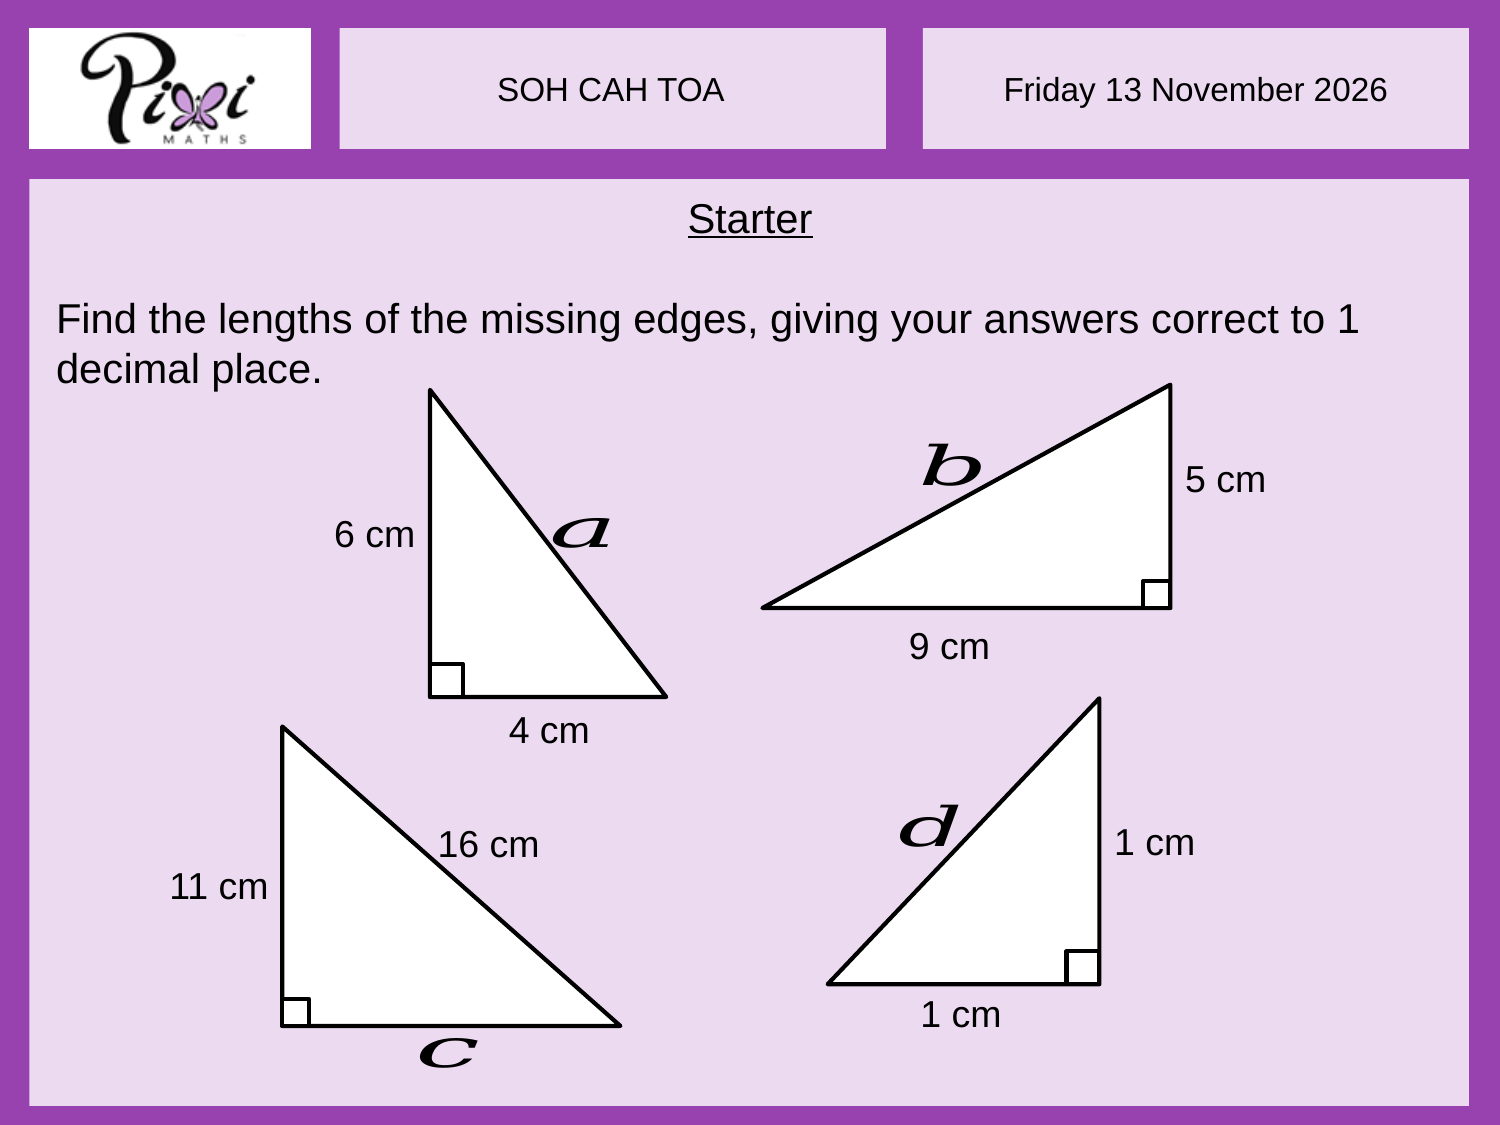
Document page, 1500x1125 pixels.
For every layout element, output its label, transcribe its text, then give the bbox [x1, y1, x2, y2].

text_box Starter Find the lengths of the missing edges, giving your answers correct to 1 decimal place. [41, 184, 1459, 400]
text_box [154, 726, 621, 1082]
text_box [762, 384, 1348, 676]
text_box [827, 697, 1277, 1044]
picture [0, 0, 1500, 1125]
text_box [319, 389, 672, 759]
